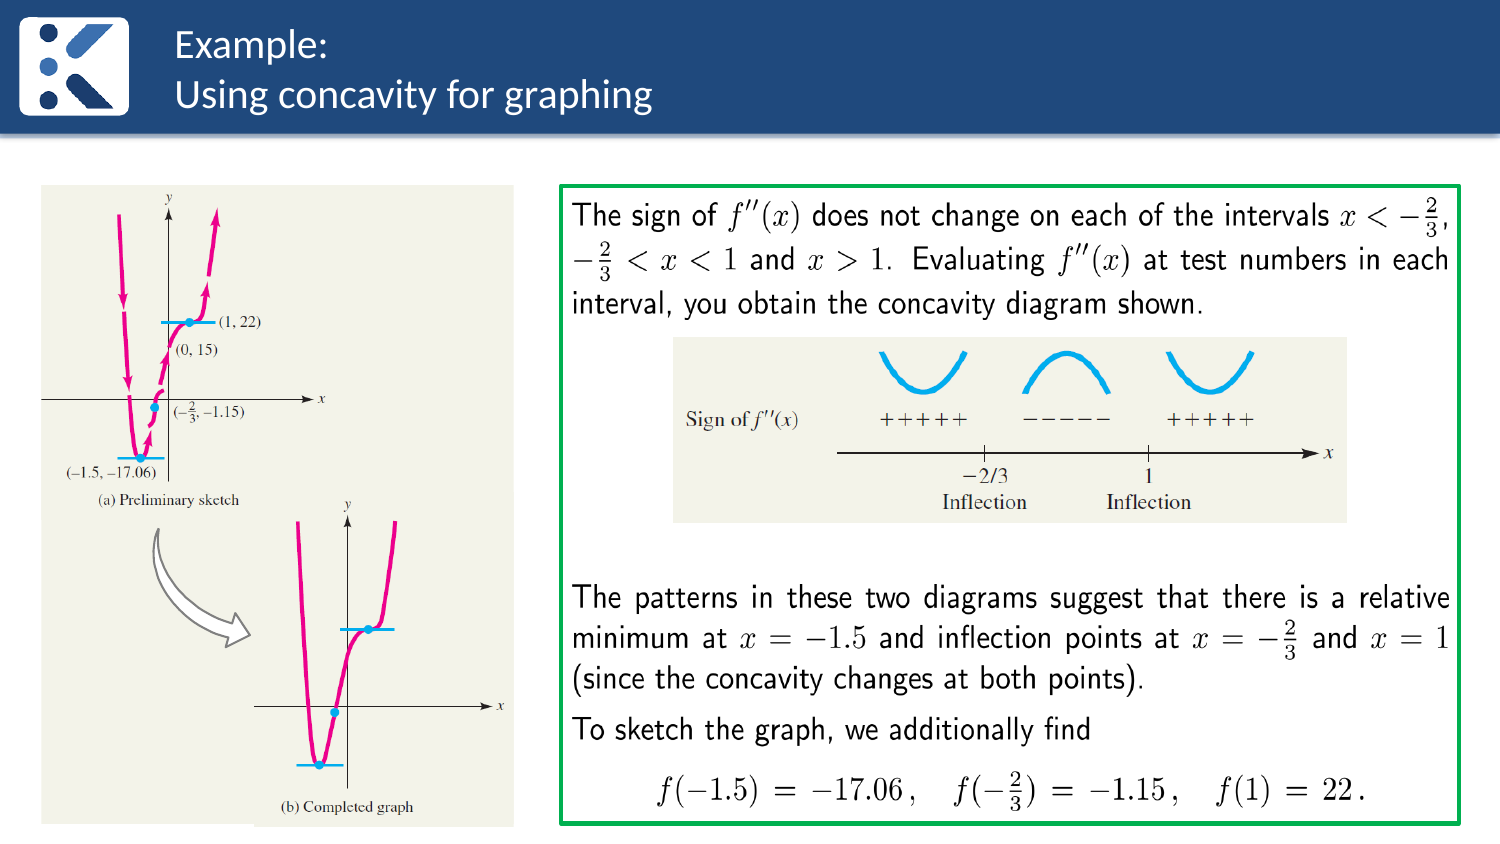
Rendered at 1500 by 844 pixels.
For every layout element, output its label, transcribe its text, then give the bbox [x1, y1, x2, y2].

picture [672, 337, 1347, 524]
picture [41, 185, 514, 827]
picture [572, 584, 1449, 811]
picture [572, 197, 1447, 321]
title Example: Using concavity for graphing [159, 8, 1483, 126]
picture [27, 18, 122, 115]
text_box [559, 184, 1461, 826]
